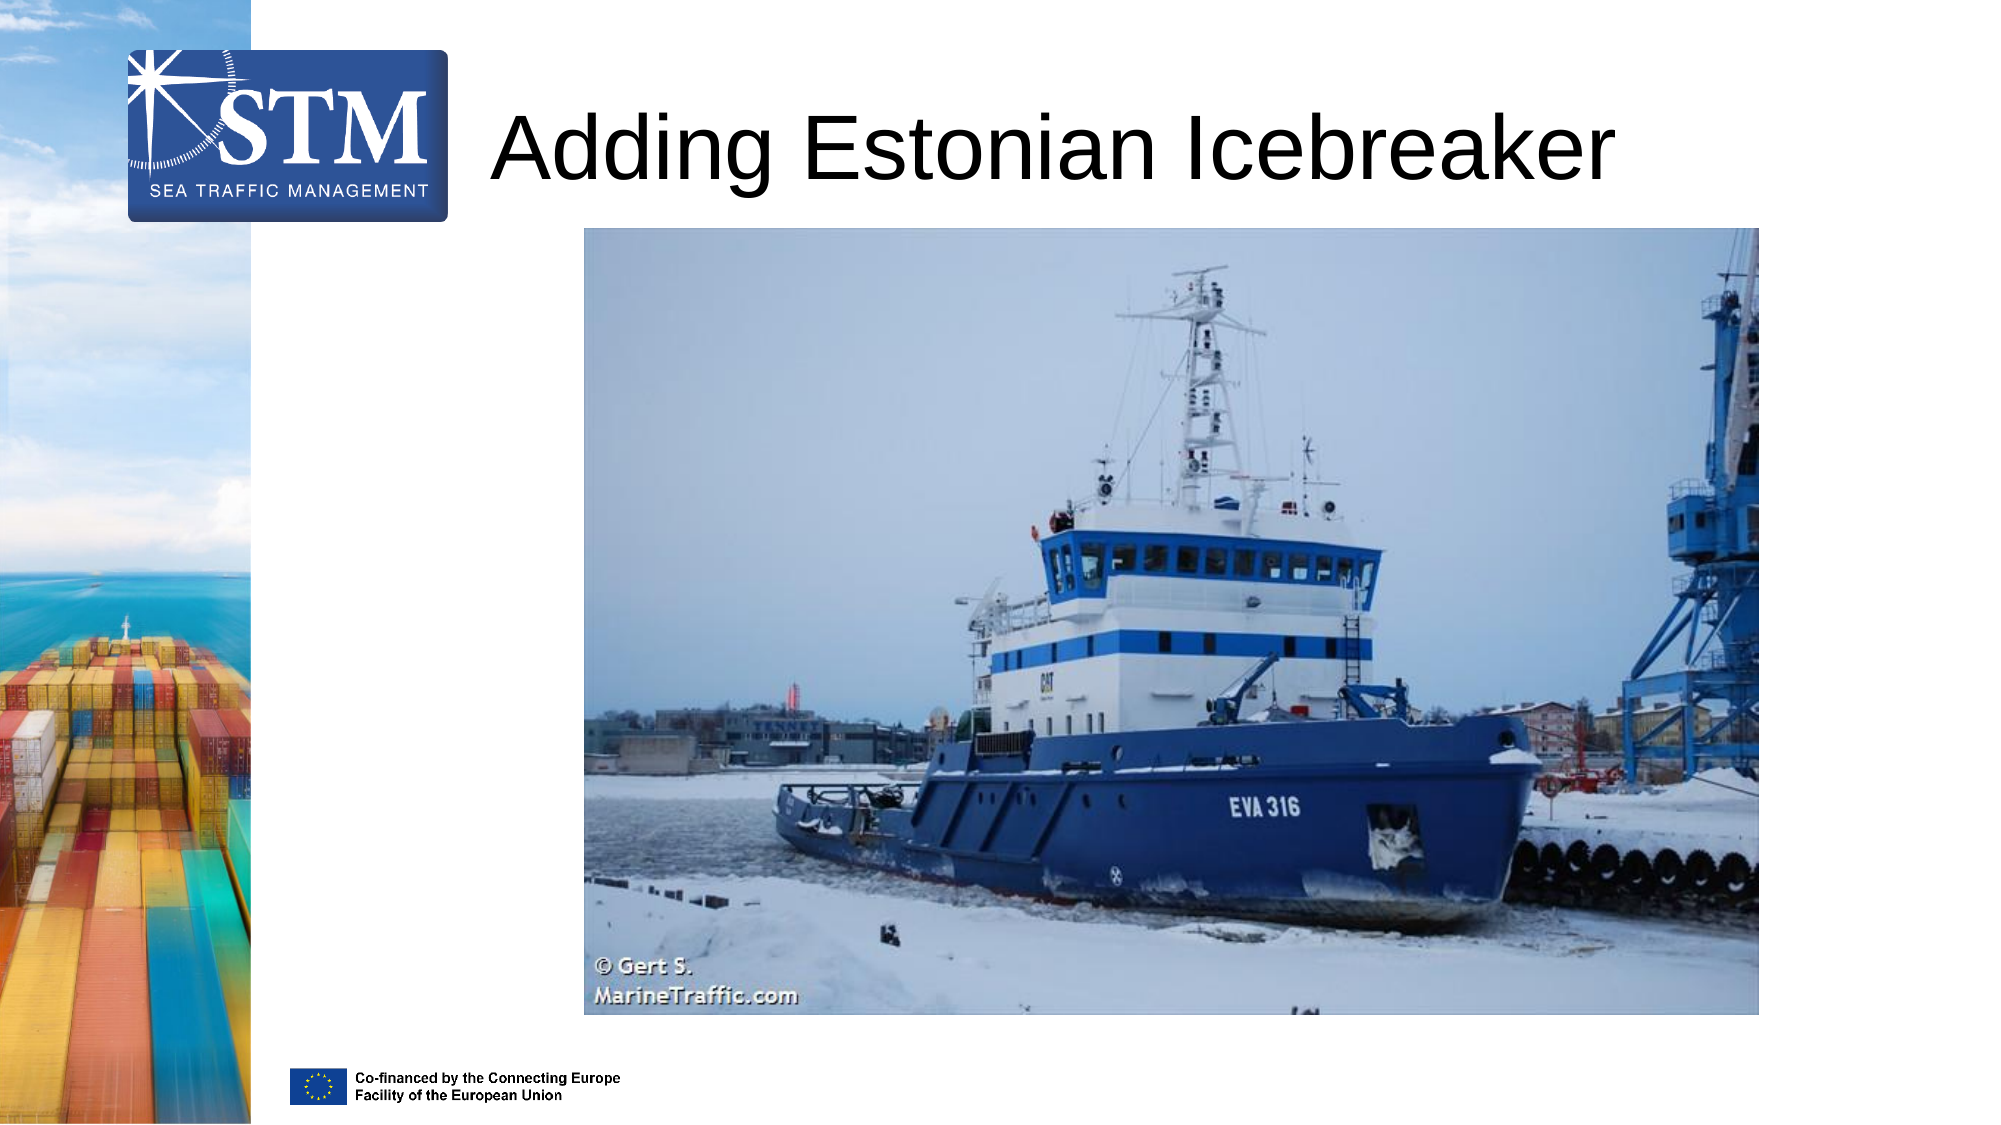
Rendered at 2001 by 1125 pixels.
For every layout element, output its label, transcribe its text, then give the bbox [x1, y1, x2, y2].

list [584, 228, 1759, 1015]
title Adding Estonian Icebreaker [475, 64, 1931, 207]
picture [274, 1053, 644, 1118]
picture [0, 0, 448, 1125]
